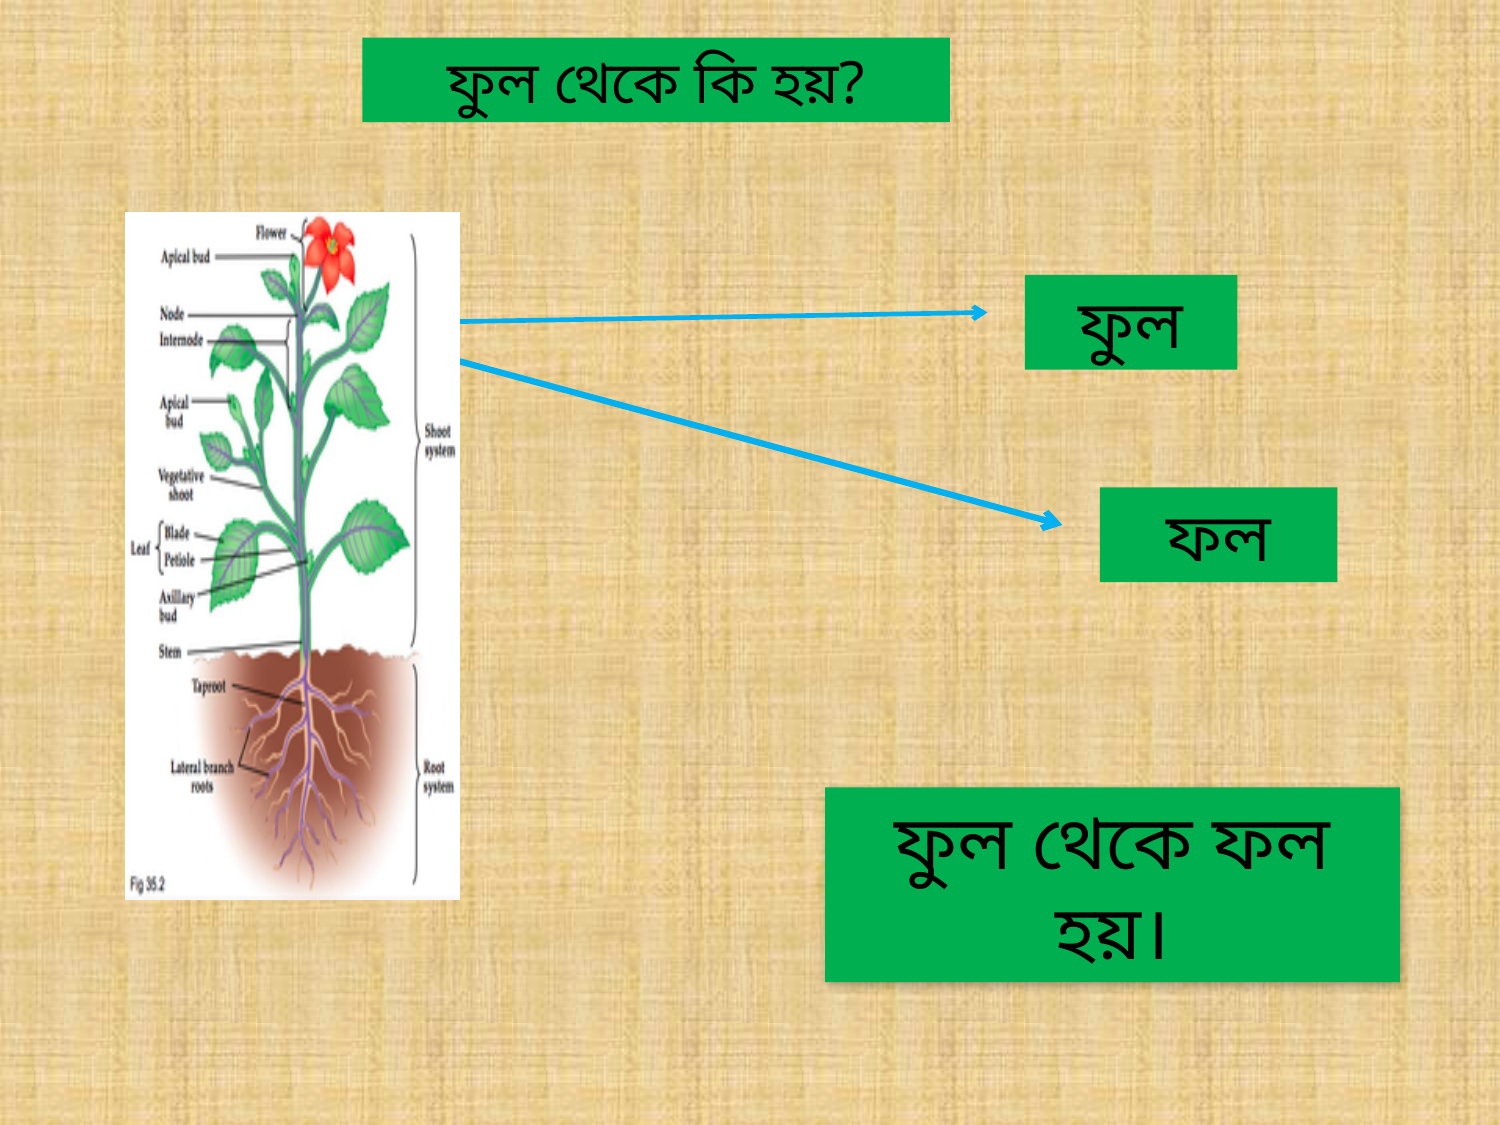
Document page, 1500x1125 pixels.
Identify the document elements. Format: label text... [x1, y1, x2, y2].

picture [0, 0, 1500, 1125]
text_box ফুল থেকে ফল হয়। [825, 787, 1400, 983]
text_box ফুল [1024, 274, 1238, 370]
text_box ফল [1099, 487, 1338, 583]
text_box ? [1066, 370, 1163, 387]
text_box ফুল থেকে কি হয়? [362, 37, 950, 123]
text_box ? [1087, 499, 1200, 595]
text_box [463, 287, 1063, 526]
